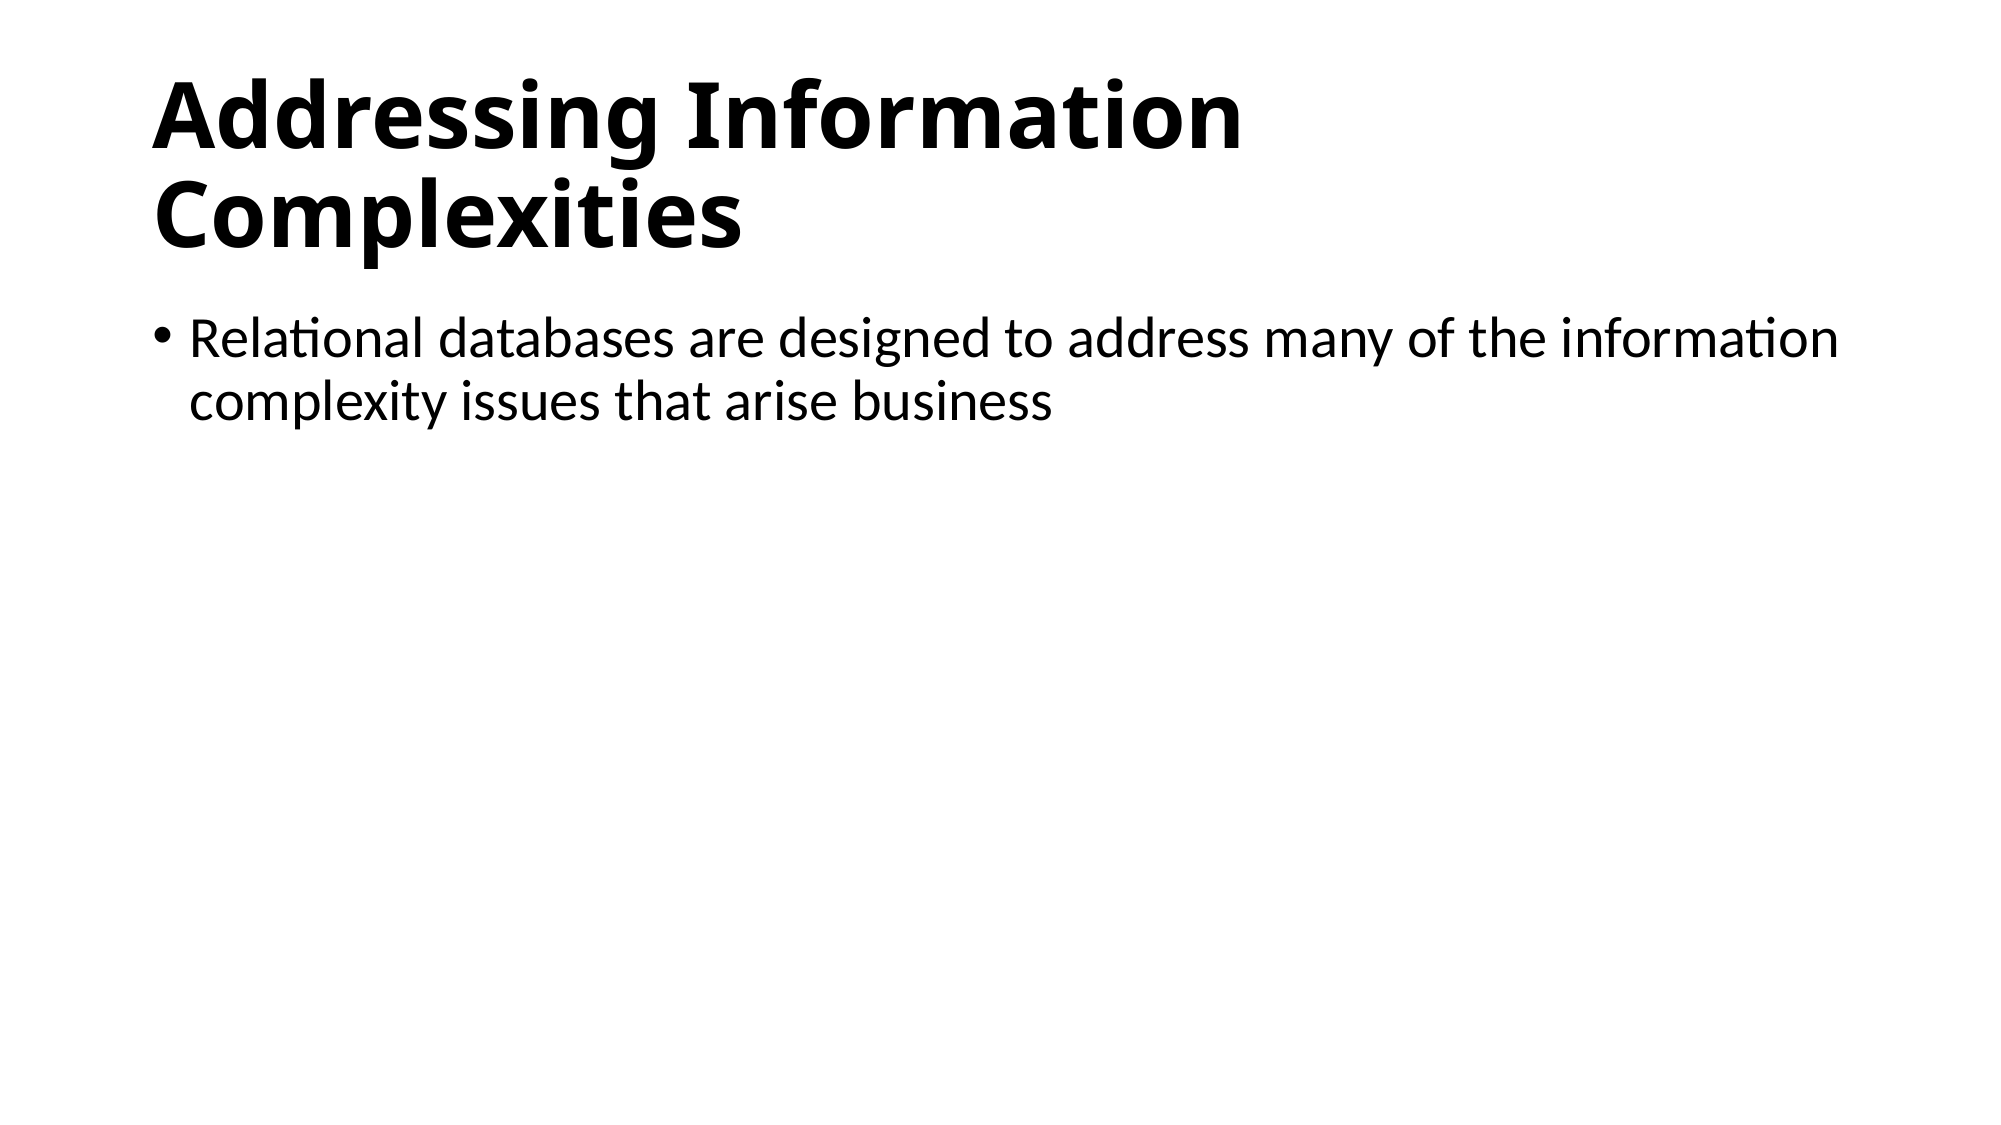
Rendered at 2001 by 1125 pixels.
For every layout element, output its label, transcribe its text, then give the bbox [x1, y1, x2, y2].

title Addressing Information Complexities [137, 59, 1863, 278]
list Relational databases are designed to address many of the information complexity issues that arise business [137, 299, 1863, 1014]
